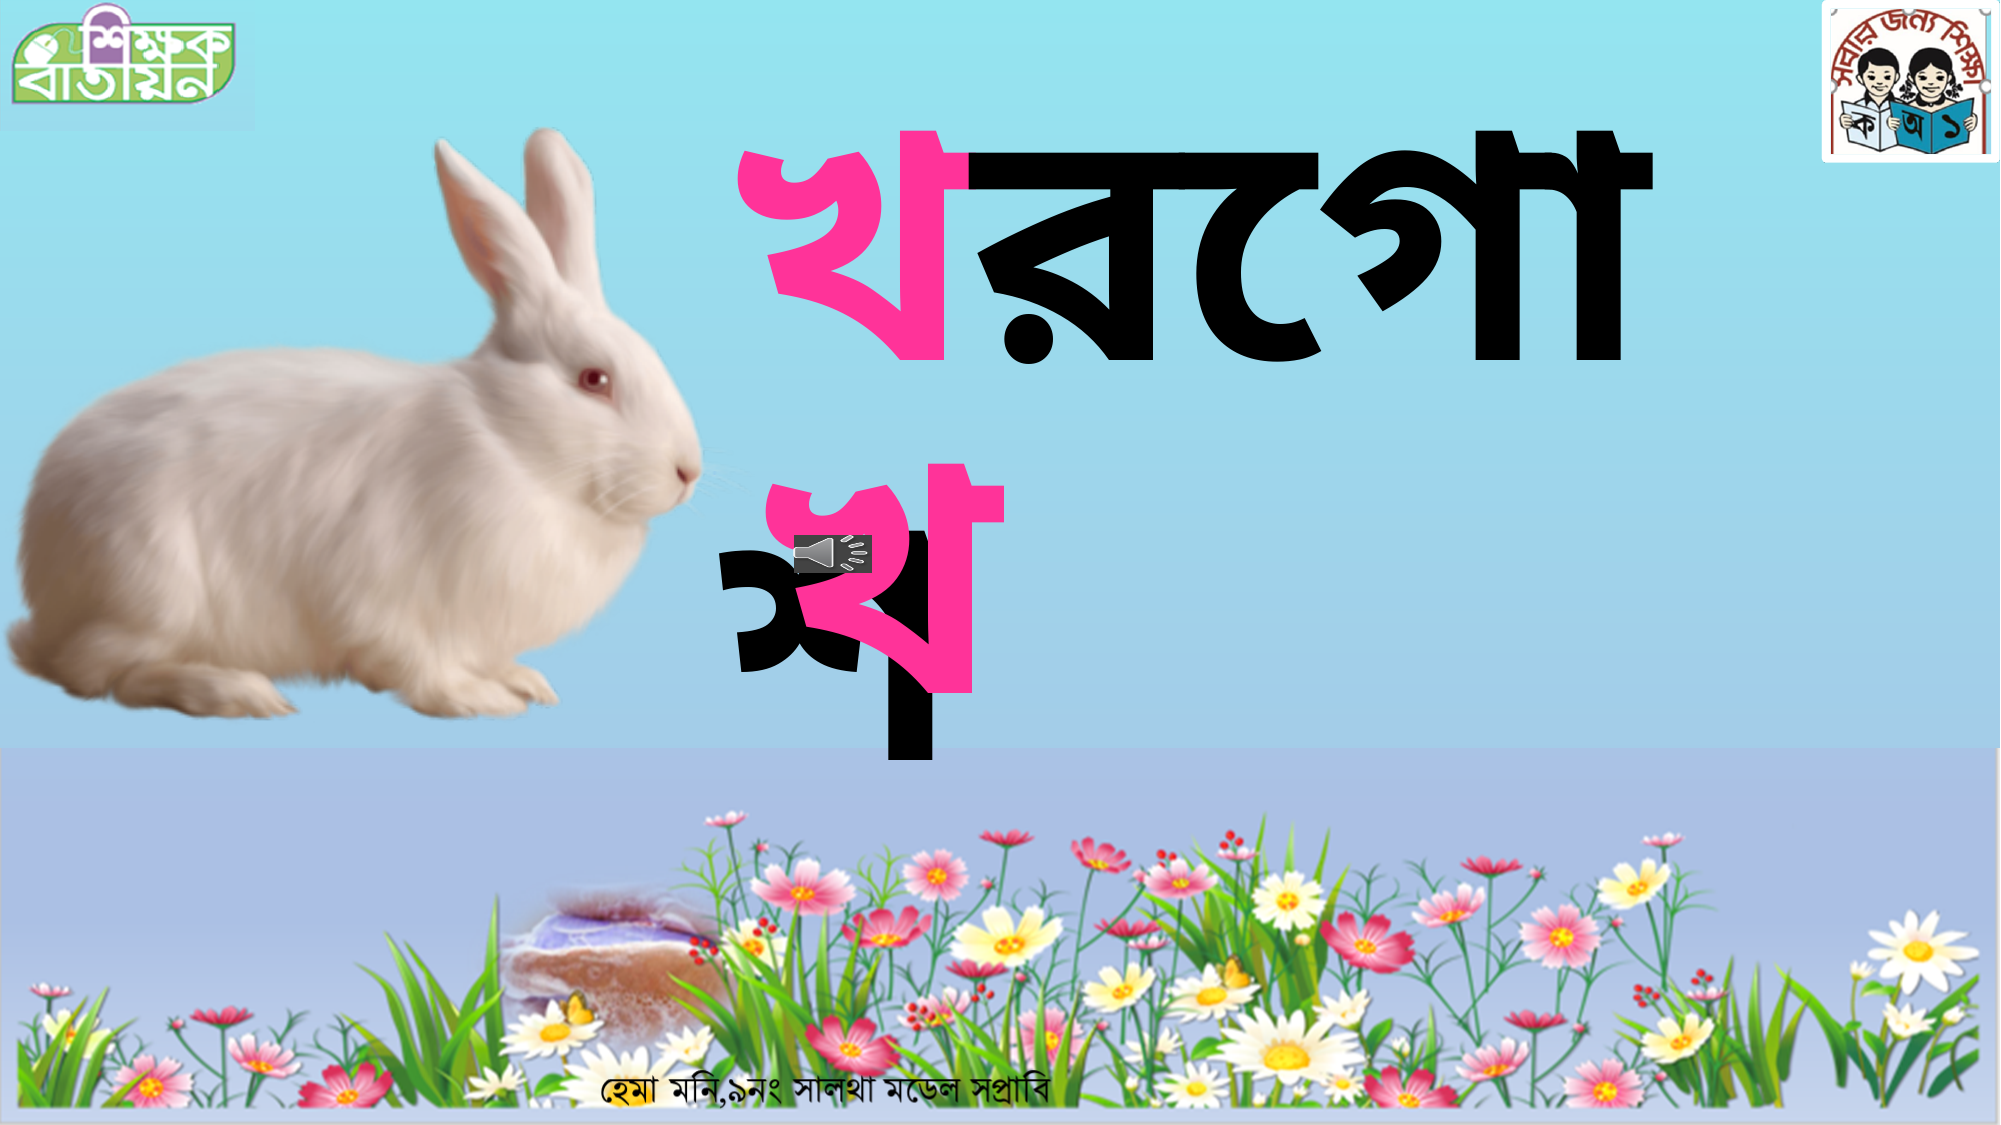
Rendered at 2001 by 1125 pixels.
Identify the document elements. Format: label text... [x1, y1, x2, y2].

picture [0, 748, 2000, 1125]
picture [0, 0, 755, 730]
text_box খ [736, 352, 1029, 748]
text_box খরগোশ [708, 19, 1740, 748]
picture [1821, 0, 2000, 164]
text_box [792, 534, 873, 574]
